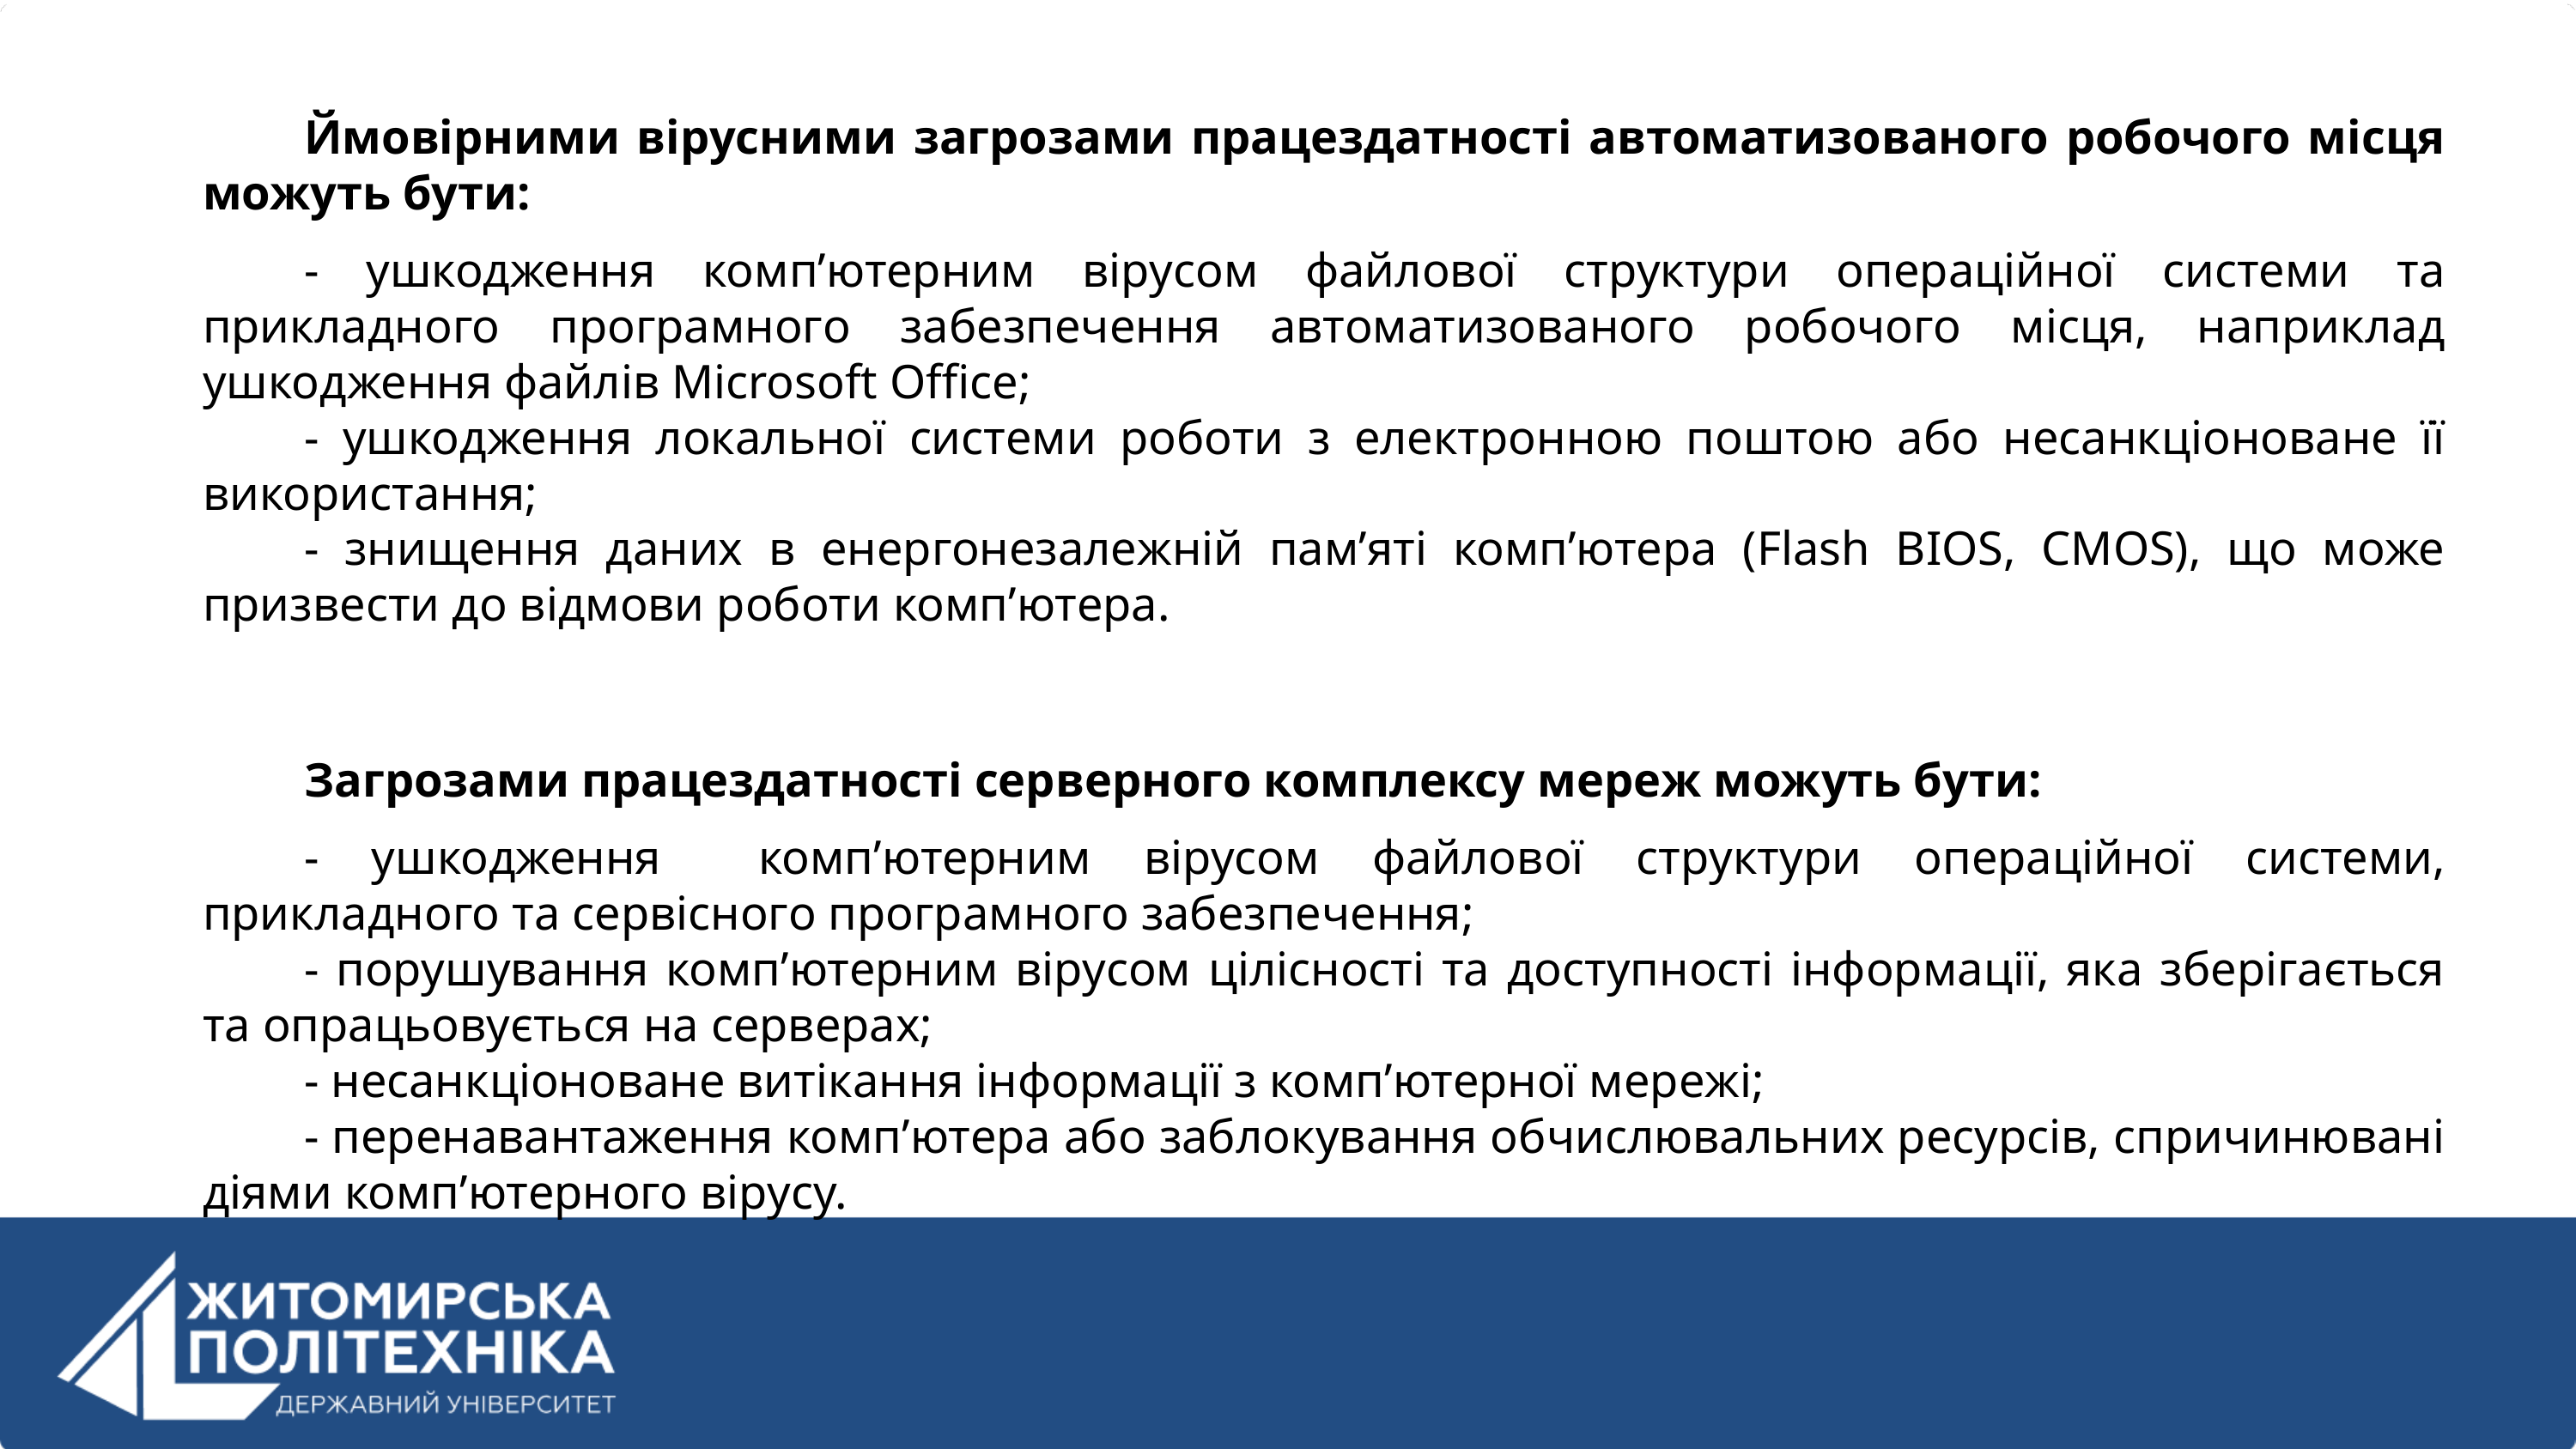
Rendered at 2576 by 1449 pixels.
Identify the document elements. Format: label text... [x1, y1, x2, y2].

text_box Ймовірними вірусними загрозами працездатності автоматизованого робочого місця можуть бути: - ушкодження комп’ютерним вірусом файлової структури операційної системи та прикладного програмного забезпечення автоматизованого робочого місця, наприклад ушкодження файлів Microsoft Office; - ушкодження локальної системи роботи з електронною поштою або несанкціоноване її використання; - знищення даних в енергонезалежній пам’яті комп’ютера (Flash BIOS, CMOS), що може призвести до відмови роботи комп’ютера. Загрозами працездатності серверного комплексу мереж можуть бути: - ушкодження комп’ютерним вірусом файлової структури операційної системи, прикладного та сервісного програмного забезпечення; - порушування комп’ютерним вірусом цілісності та доступності інформації, яка зберігається та опрацьовується на серверах; - несанкціоноване витікання інформації з комп’ютерної мережі; - перенавантаження комп’ютера або заблокування обчислювальних ресурсів, спричинювані діями комп’ютерного вірусу. [203, 107, 2447, 1219]
text_box [0, 3, 2576, 1449]
